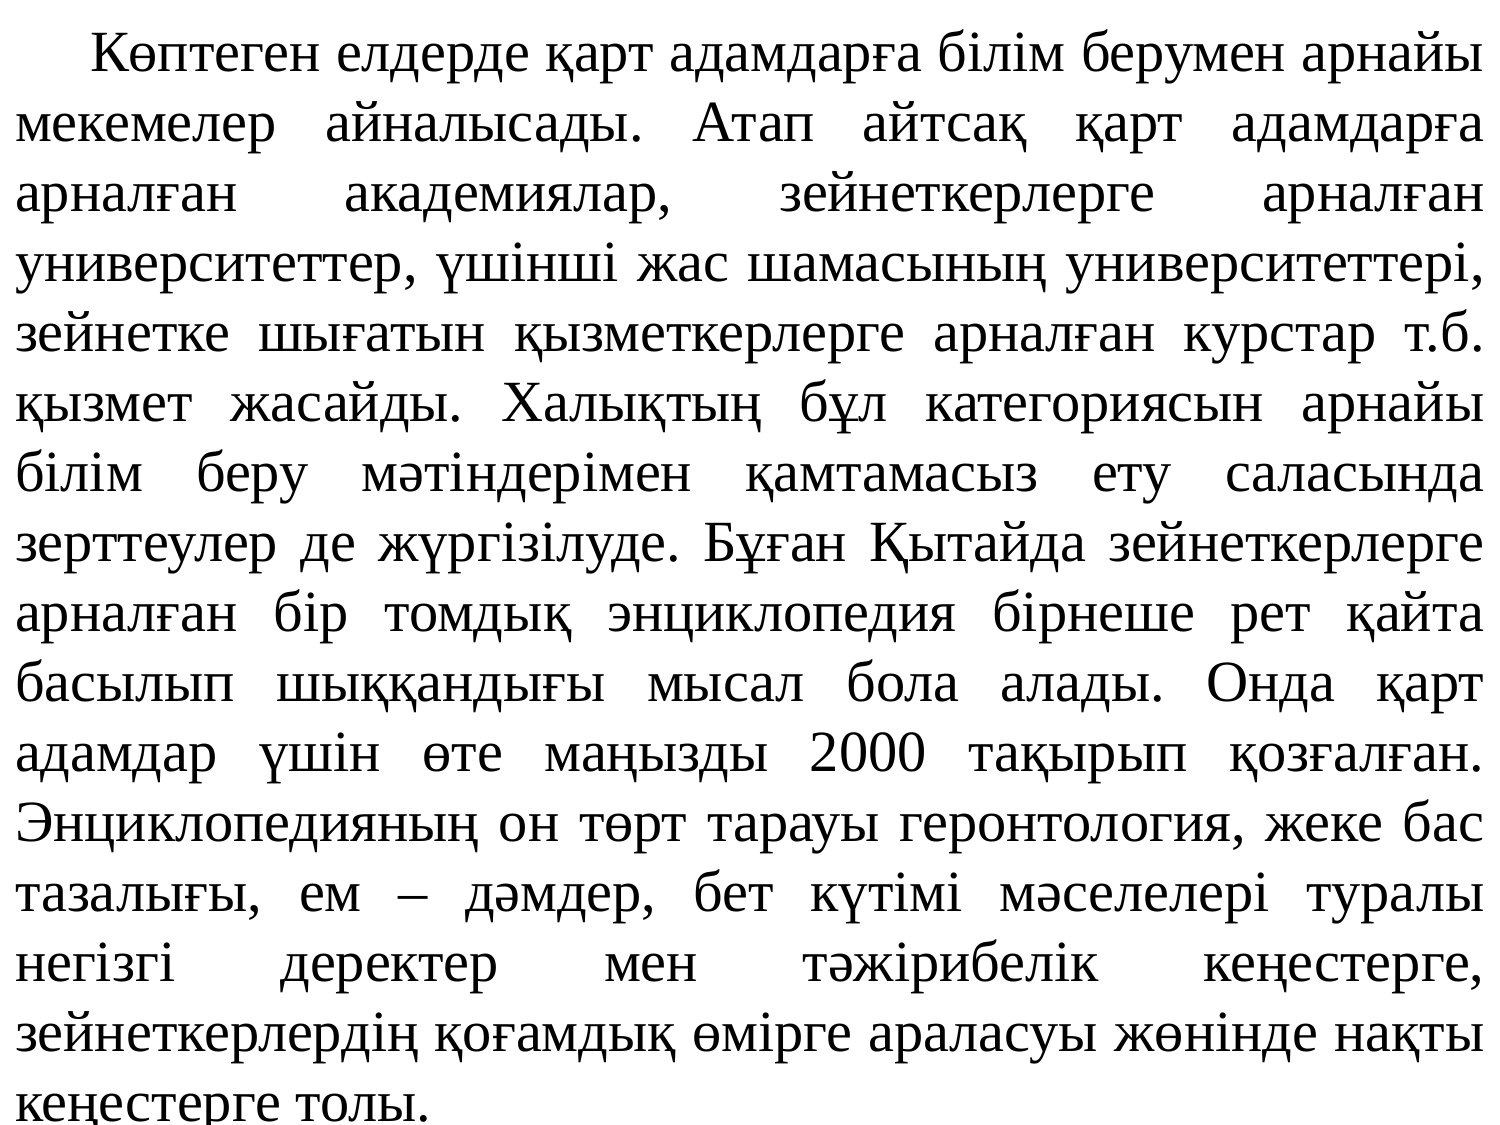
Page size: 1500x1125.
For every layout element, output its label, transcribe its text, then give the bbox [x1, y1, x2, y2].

text_box Көптеген елдерде қарт адамдарға білім берумен арнайы мекемелер айналысады. Атап айтсақ қарт адамдарға арналған академиялар, зейнеткерлерге арналған университеттер, үшінші жас шамасының университеттері, зейнетке шығатын қызметкерлерге арналған курстар т.б. қызмет жасайды. Халықтың бұл категориясын арнайы білім беру мәтіндерімен қамтамасыз ету саласында зерттеулер де жүргізілуде. Бұған Қытайда зейнеткерлерге арналған бір томдық энциклопедия бірнеше рет қайта басылып шыққандығы мысал бола алады. Онда қарт адамдар үшін өте маңызды 2000 тақырып қозғалған. Энциклопедияның он төрт тарауы геронтология, жеке бас тазалығы, ем – дәмдер, бет күтімі мәселелері туралы негізгі деректер мен тәжірибелік кеңестерге, зейнеткерлердің қоғамдық өмірге араласуы жөнінде нақты кеңестерге толы. [0, 5, 1500, 1125]
